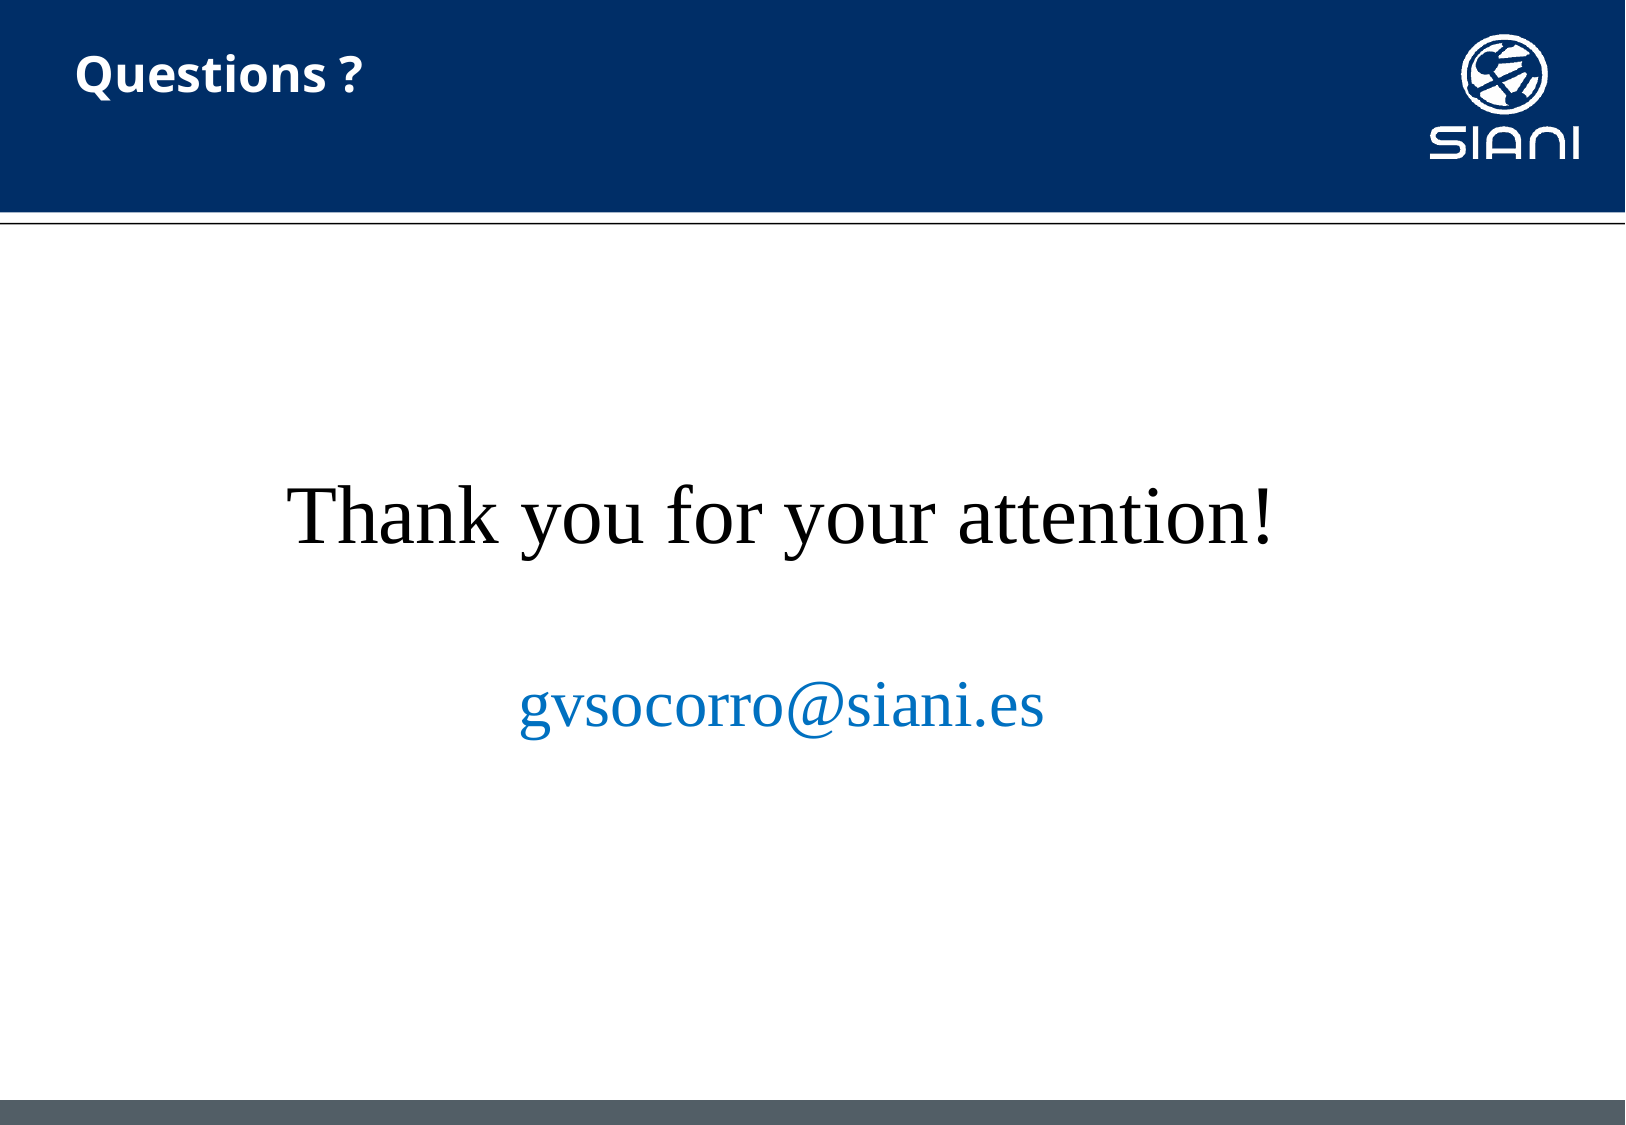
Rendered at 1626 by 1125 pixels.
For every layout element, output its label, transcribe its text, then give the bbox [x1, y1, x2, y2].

picture [1401, 22, 1606, 171]
title The Wind Field Model [0, 302, 1625, 604]
text_box Questions ? [59, 35, 813, 136]
text_box Thank you for your attention! gvsocorro@siani.es [271, 452, 1293, 748]
